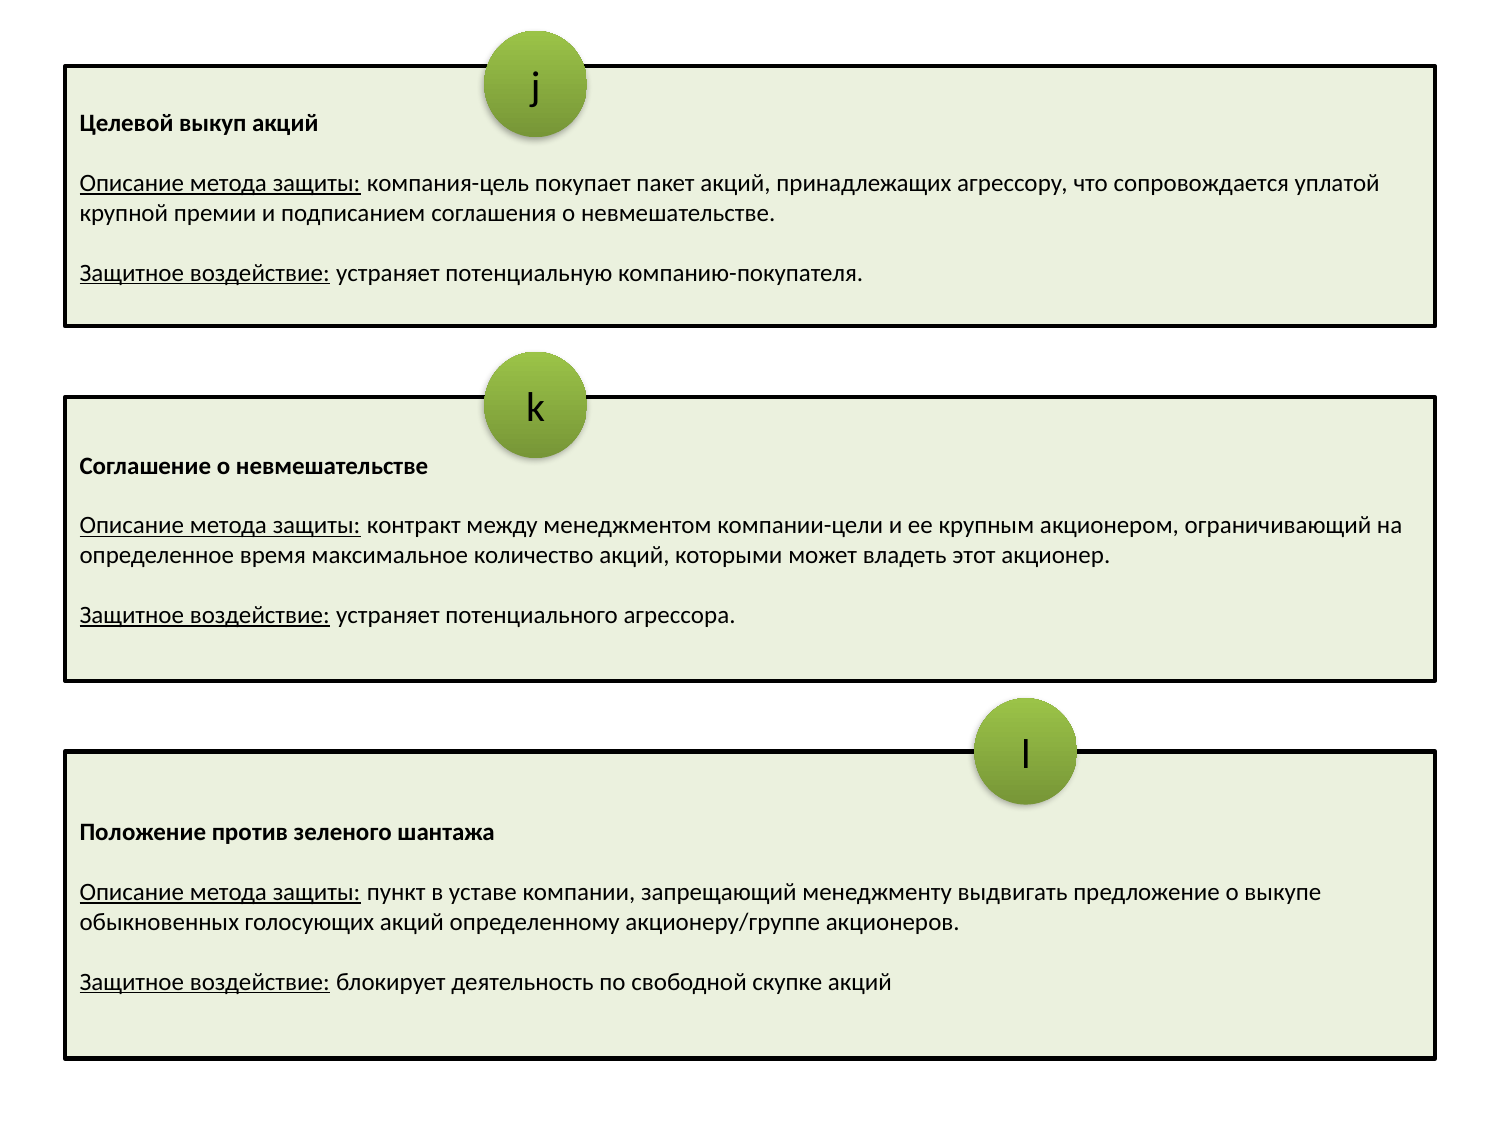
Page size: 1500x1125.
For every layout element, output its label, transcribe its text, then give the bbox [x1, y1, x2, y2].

text_box j [484, 30, 588, 138]
text_box Соглашение о невмешательстве Описание метода защиты: контракт между менеджментом компании-цели и ее крупным акционером, ограничивающий на определенное время максимальное количество акций, которыми может владеть этот акционер. Защитное воздействие: устраняет потенциального агрессора. [63, 395, 1437, 683]
text_box l [974, 698, 1078, 805]
text_box Целевой выкуп акций Описание метода защиты: компания-цель покупает пакет акций, принадлежащих агрессору, что сопровождается уплатой крупной премии и подписанием соглашения о невмешательстве. Защитное воздействие: устраняет потенциальную компанию-покупателя. [63, 64, 1437, 328]
text_box k [484, 351, 588, 459]
text_box Положение против зеленого шантажа Описание метода защиты: пункт в уставе компании, запрещающий менеджменту выдвигать предложение о выкупе обыкновенных голосующих акций определенному акционеру/группе акционеров. Защитное воздействие: блокирует деятельность по свободной скупке акций [63, 749, 1437, 1061]
